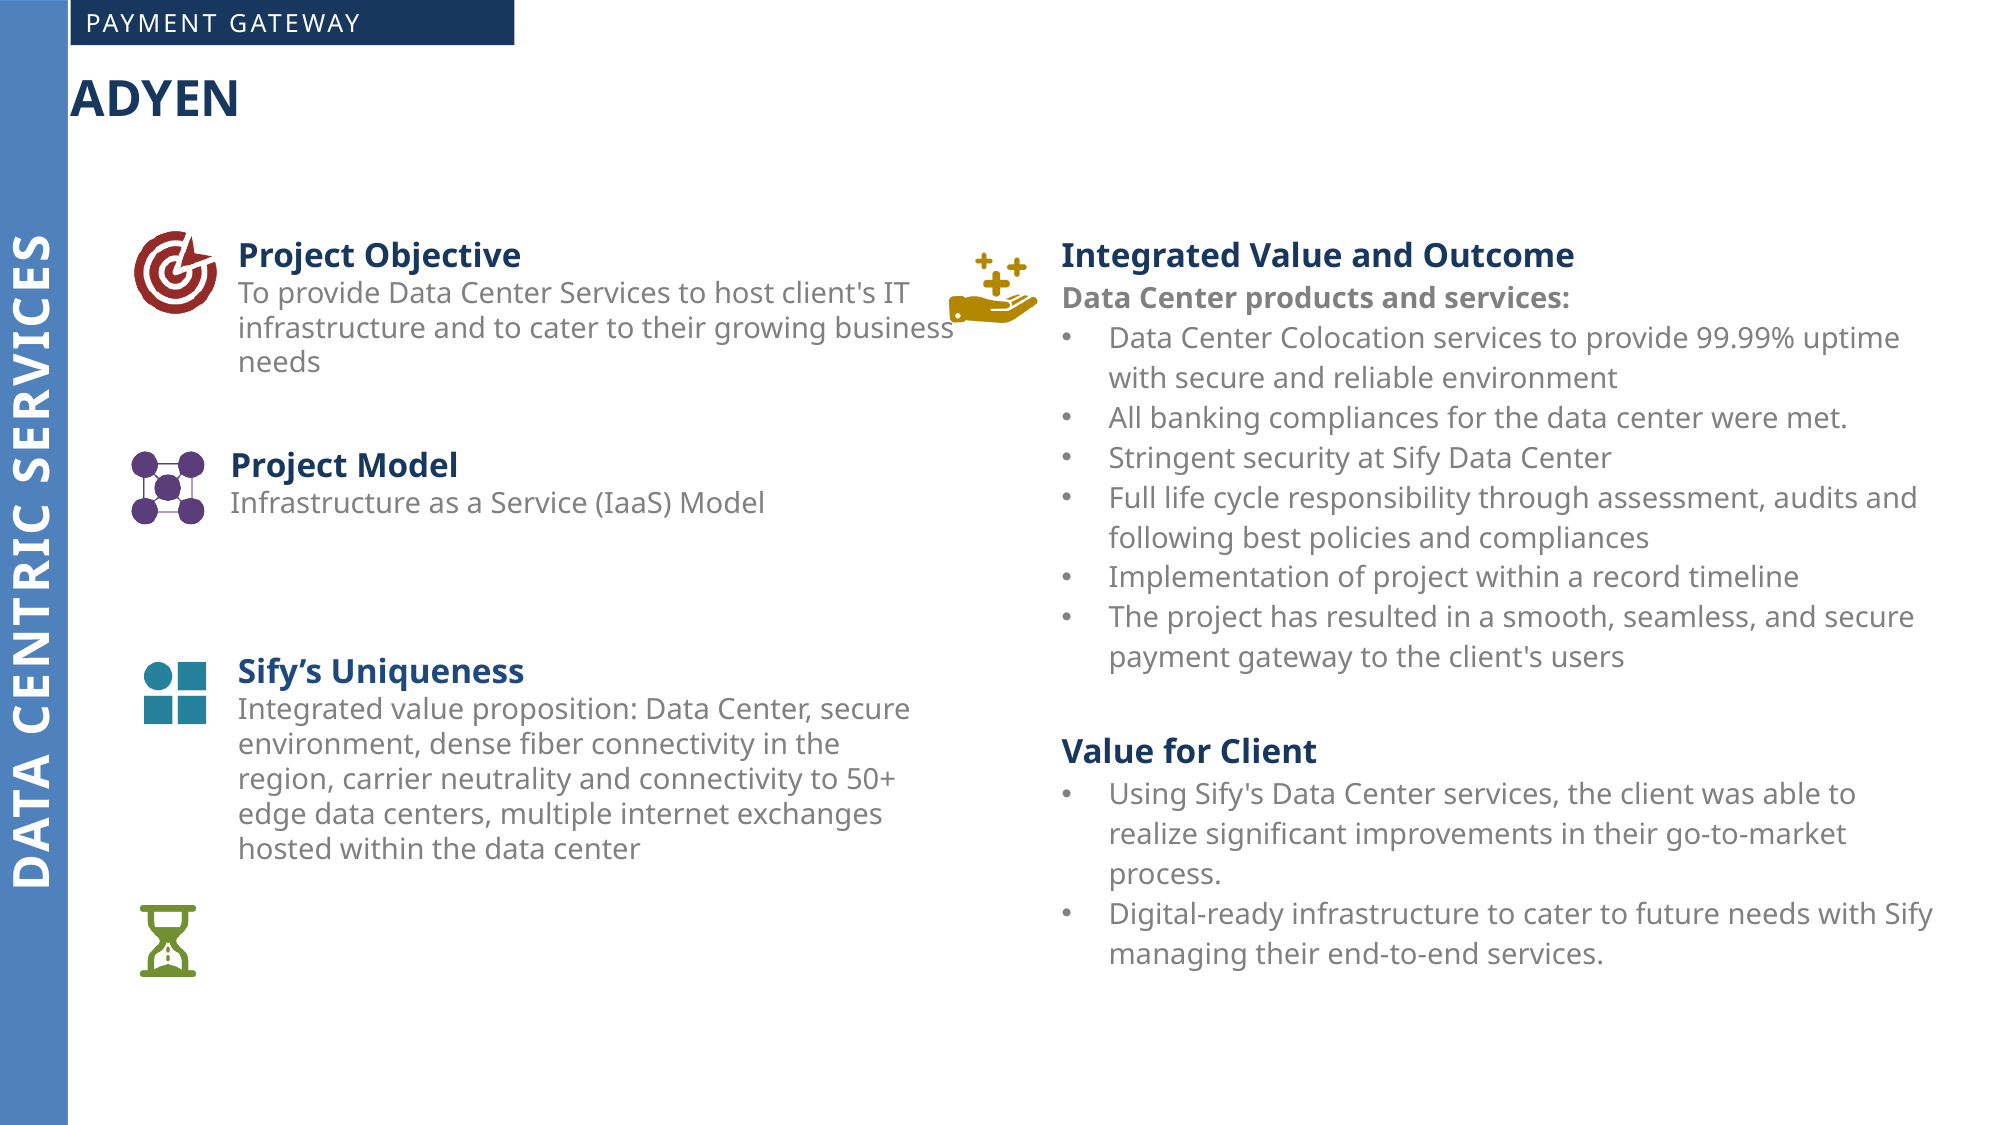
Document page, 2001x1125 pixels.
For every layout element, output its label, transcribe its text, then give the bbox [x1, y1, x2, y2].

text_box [130, 642, 932, 876]
text_box Payment gateway [70, 0, 515, 46]
text_box Data centric services [0, 0, 68, 1125]
picture [130, 903, 205, 978]
text_box Integrated Value and Outcome Data Center products and services: Data Center Colocation services to provide 99.99% uptime with secure and reliable environment All banking compliances for the data center were met. Stringent security at Sify Data Center Full life cycle responsibility through assessment, audits and following best policies and compliances Implementation of project within a record timeline The project has resulted in a smooth, seamless, and secure payment gateway to the client's users Value for Client Using Sify's Data Center services, the client was able to realize significant improvements in their go-to-market process. Digital-ready infrastructure to cater to future needs with Sify managing their end-to-end services. [1046, 226, 1960, 978]
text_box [130, 226, 973, 389]
title AdYEn [70, 58, 1720, 135]
picture [948, 243, 1038, 333]
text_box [130, 436, 925, 529]
